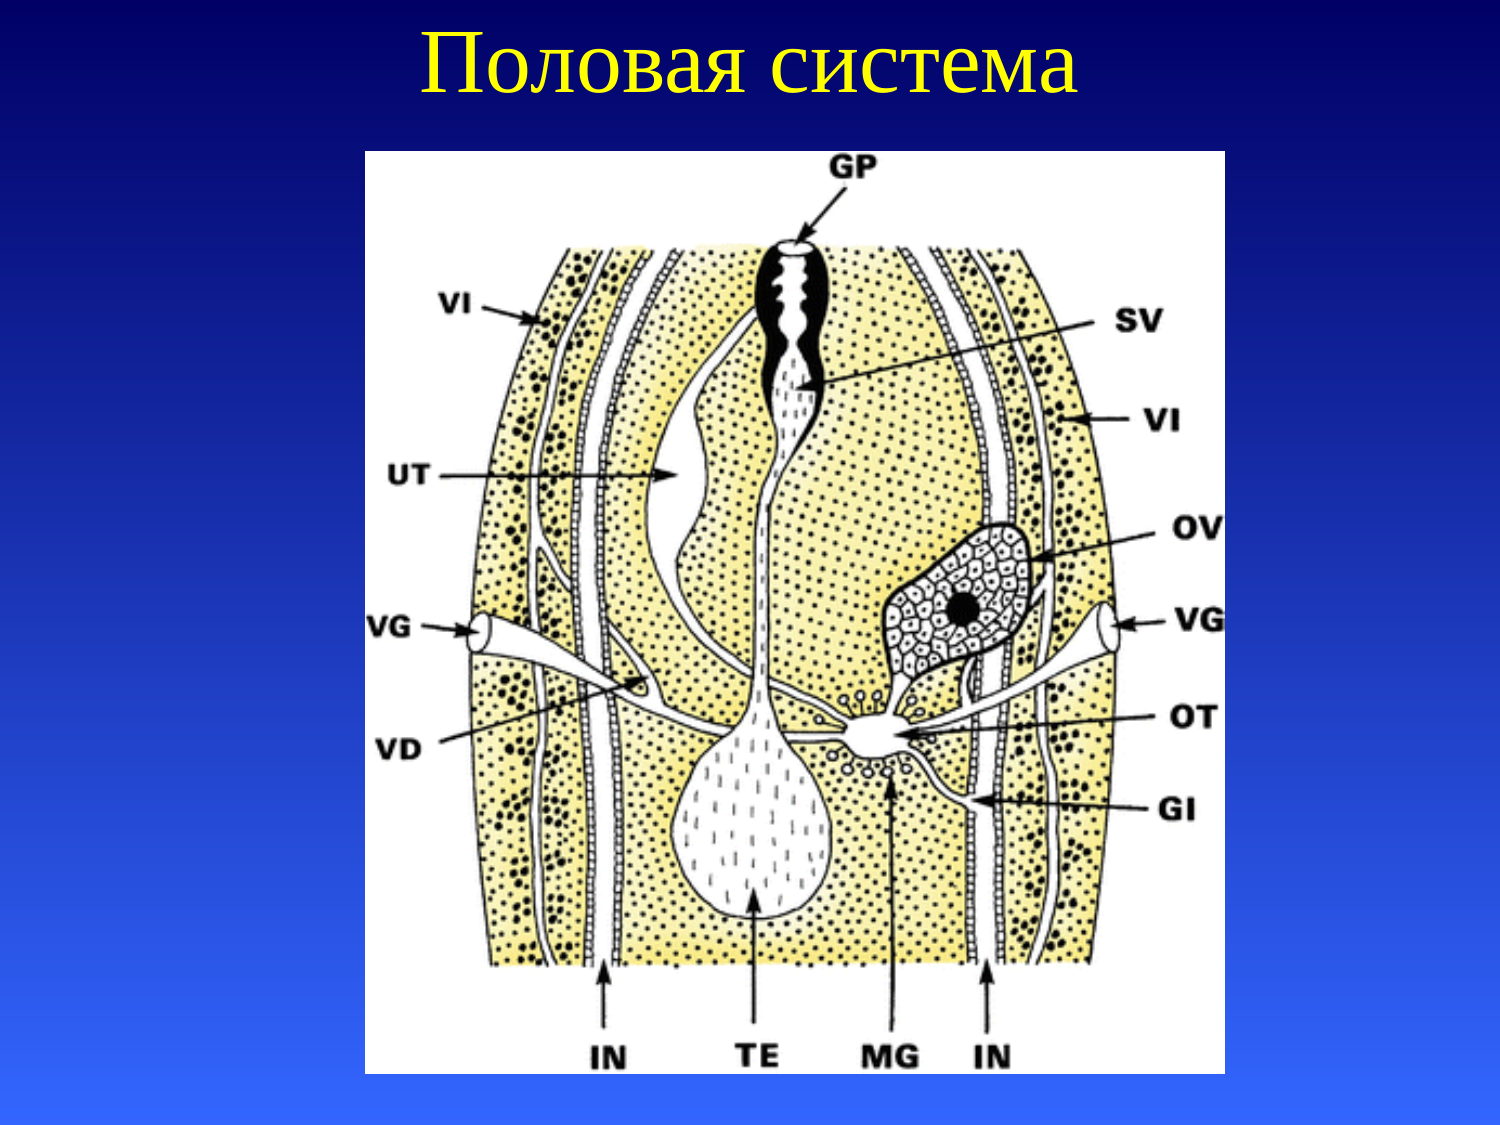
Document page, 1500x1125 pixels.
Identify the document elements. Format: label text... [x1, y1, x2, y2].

title Половая система [112, 14, 1388, 97]
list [365, 151, 1225, 1074]
